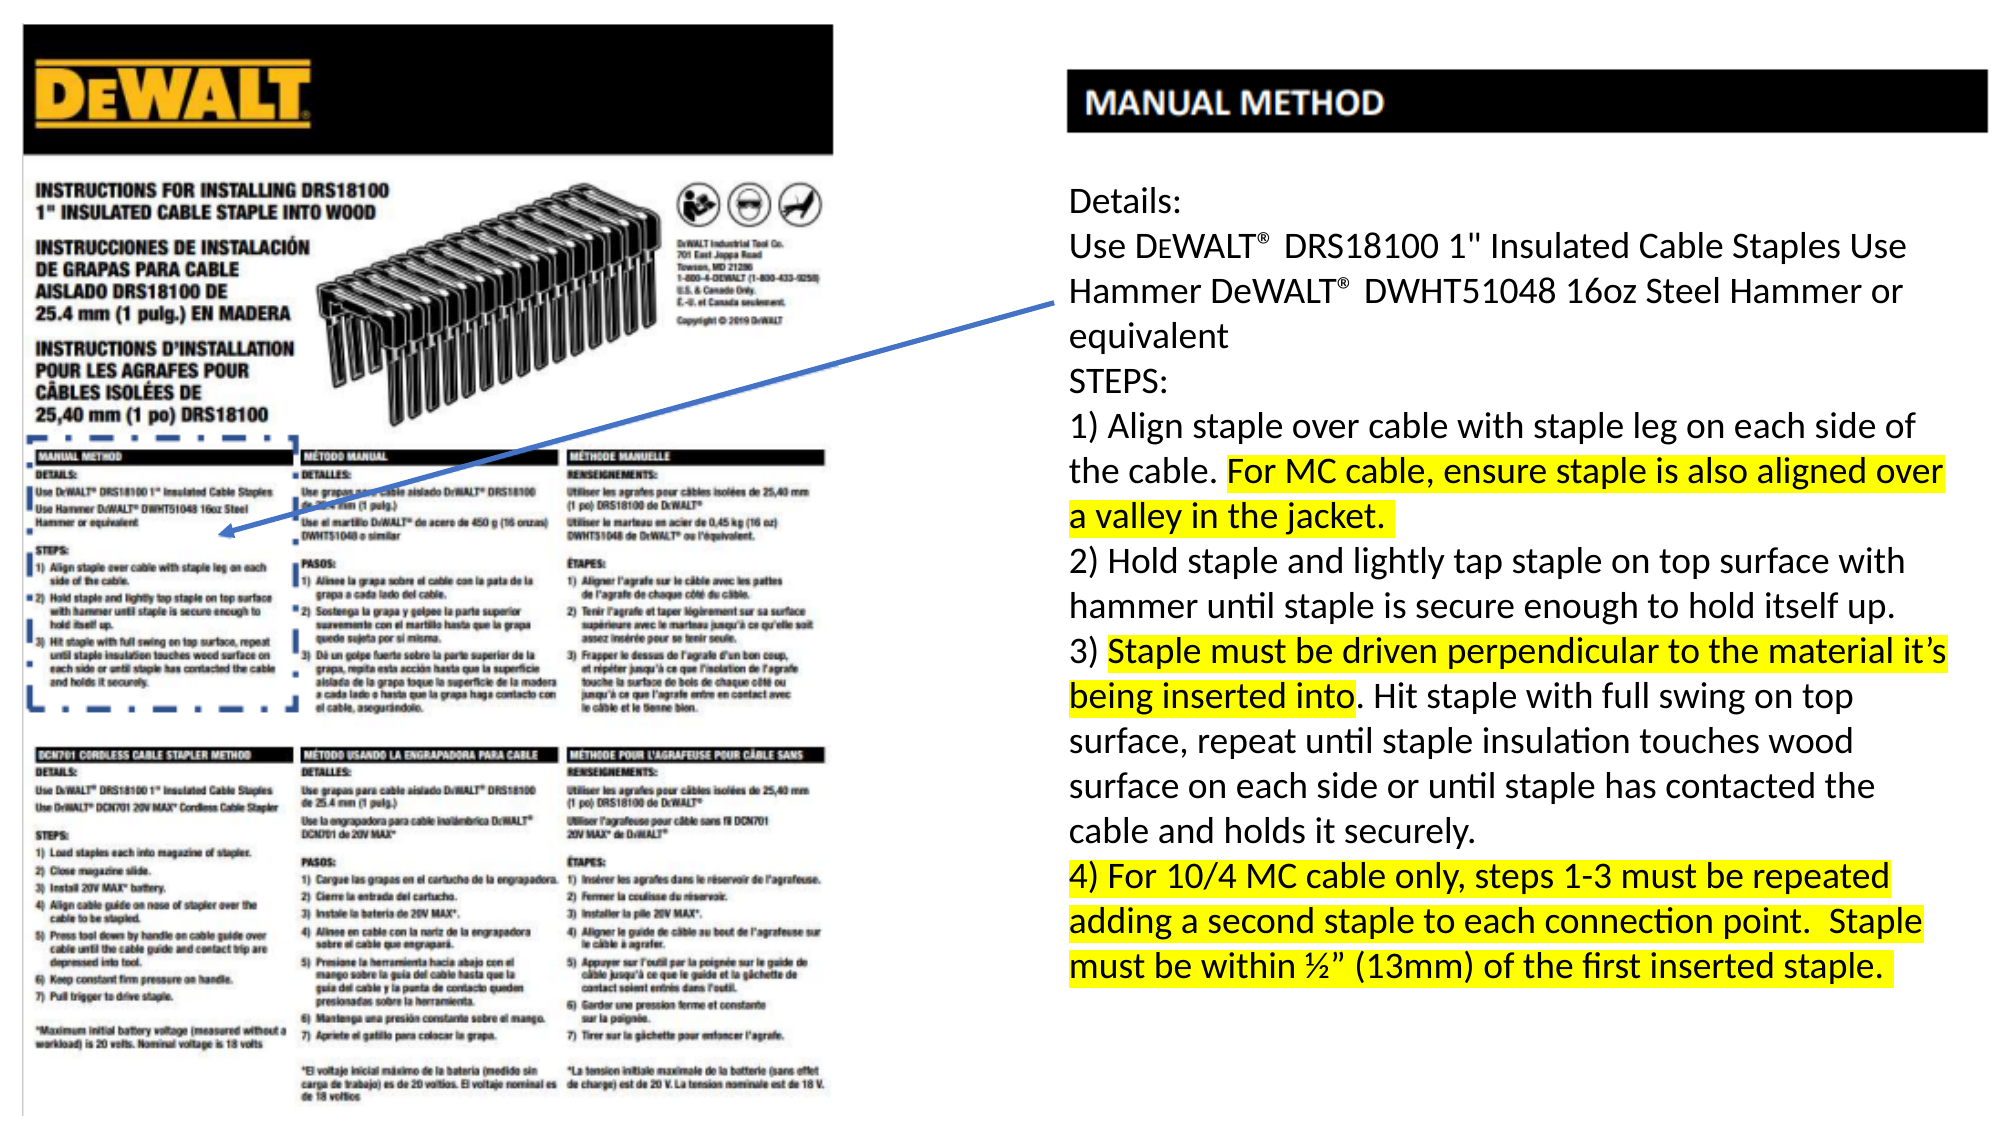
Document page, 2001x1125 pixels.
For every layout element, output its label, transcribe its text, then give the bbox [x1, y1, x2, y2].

picture [22, 23, 839, 1116]
text_box Details: Use DEWALT® DRS18100 1" Insulated Cable Staples Use Hammer DeWALT® DWHT51048 16oz Steel Hammer or equivalent STEPS: 1) Align staple over cable with staple leg on each side of the cable. For MC cable, ensure staple is also aligned over a valley in the jacket. 2) Hold staple and lightly tap staple on top surface with hammer until staple is secure enough to hold itself up. 3) Staple must be driven perpendicular to the material it’s being inserted into. Hit staple with full swing on top surface, repeat until staple insulation touches wood surface on each side or until staple has contacted the cable and holds it securely. 4) For 10/4 MC cable only, steps 1-3 must be repeated adding a second staple to each connection point. Staple must be within ½” (13mm) of the first inserted staple. [1054, 168, 1970, 994]
picture [1054, 64, 2000, 145]
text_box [218, 302, 1055, 535]
